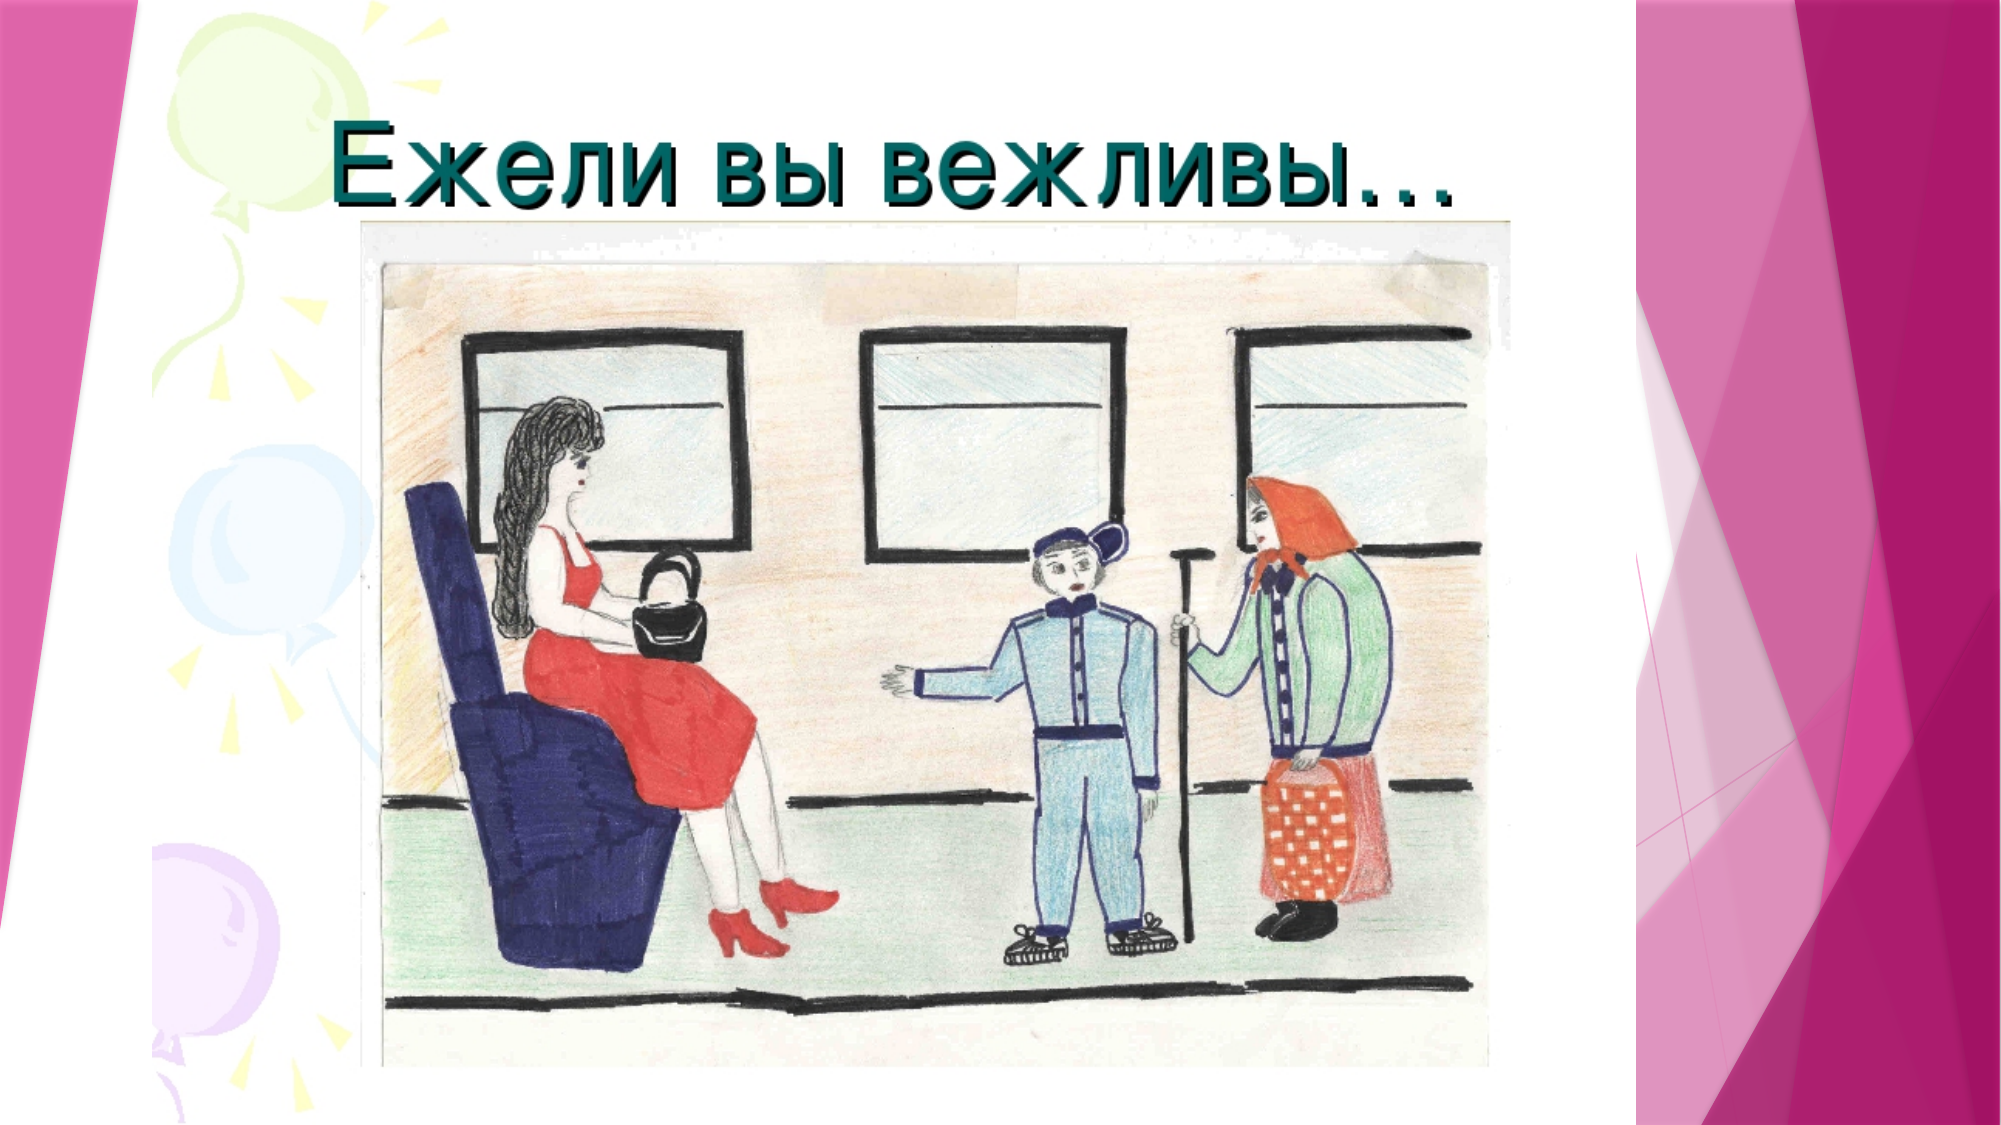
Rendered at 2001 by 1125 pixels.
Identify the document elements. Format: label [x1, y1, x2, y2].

picture [152, 0, 1636, 1125]
